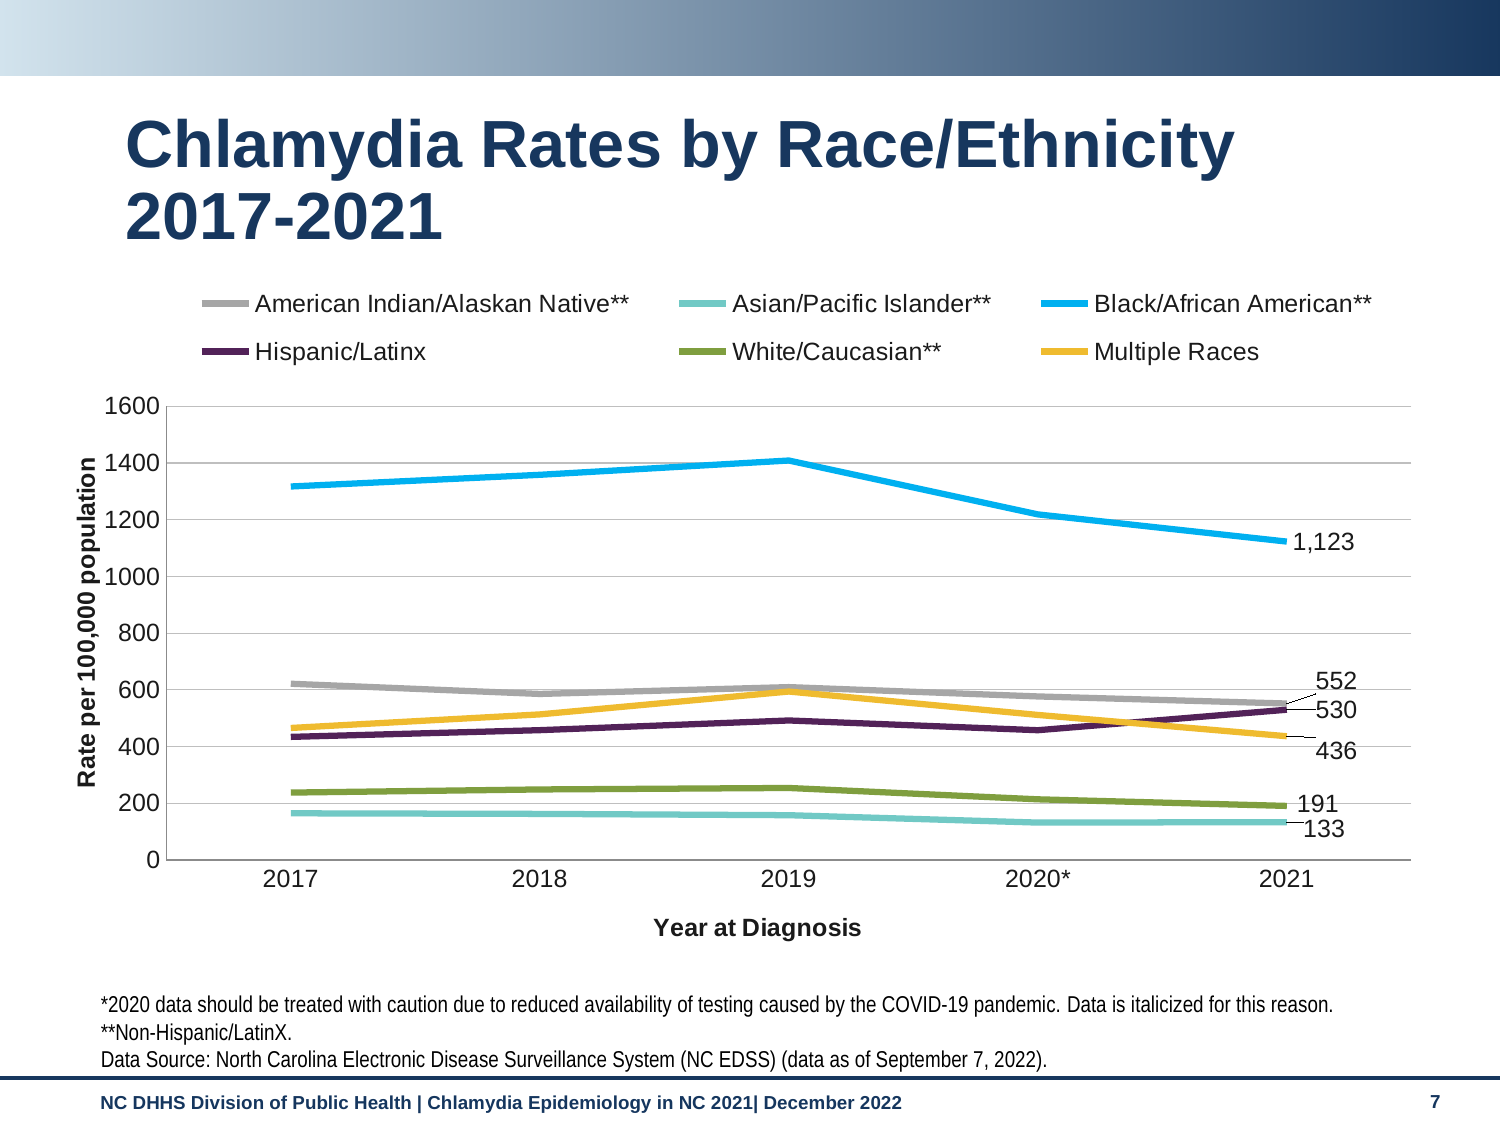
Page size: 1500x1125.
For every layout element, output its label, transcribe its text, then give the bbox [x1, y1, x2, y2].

title Chlamydia Rates by Race/Ethnicity 2017-2021 [110, 102, 1398, 193]
chart [43, 256, 1452, 969]
list *2020 data should be treated with caution due to reduced availability of testing caused by the COVID-19 pandemic. Data is italicized for this reason. **Non-Hispanic/LatinX. Data Source: North Carolina Electronic Disease Surveillance System (NC EDSS) (data as of September 7, 2022). [86, 1025, 1452, 1080]
